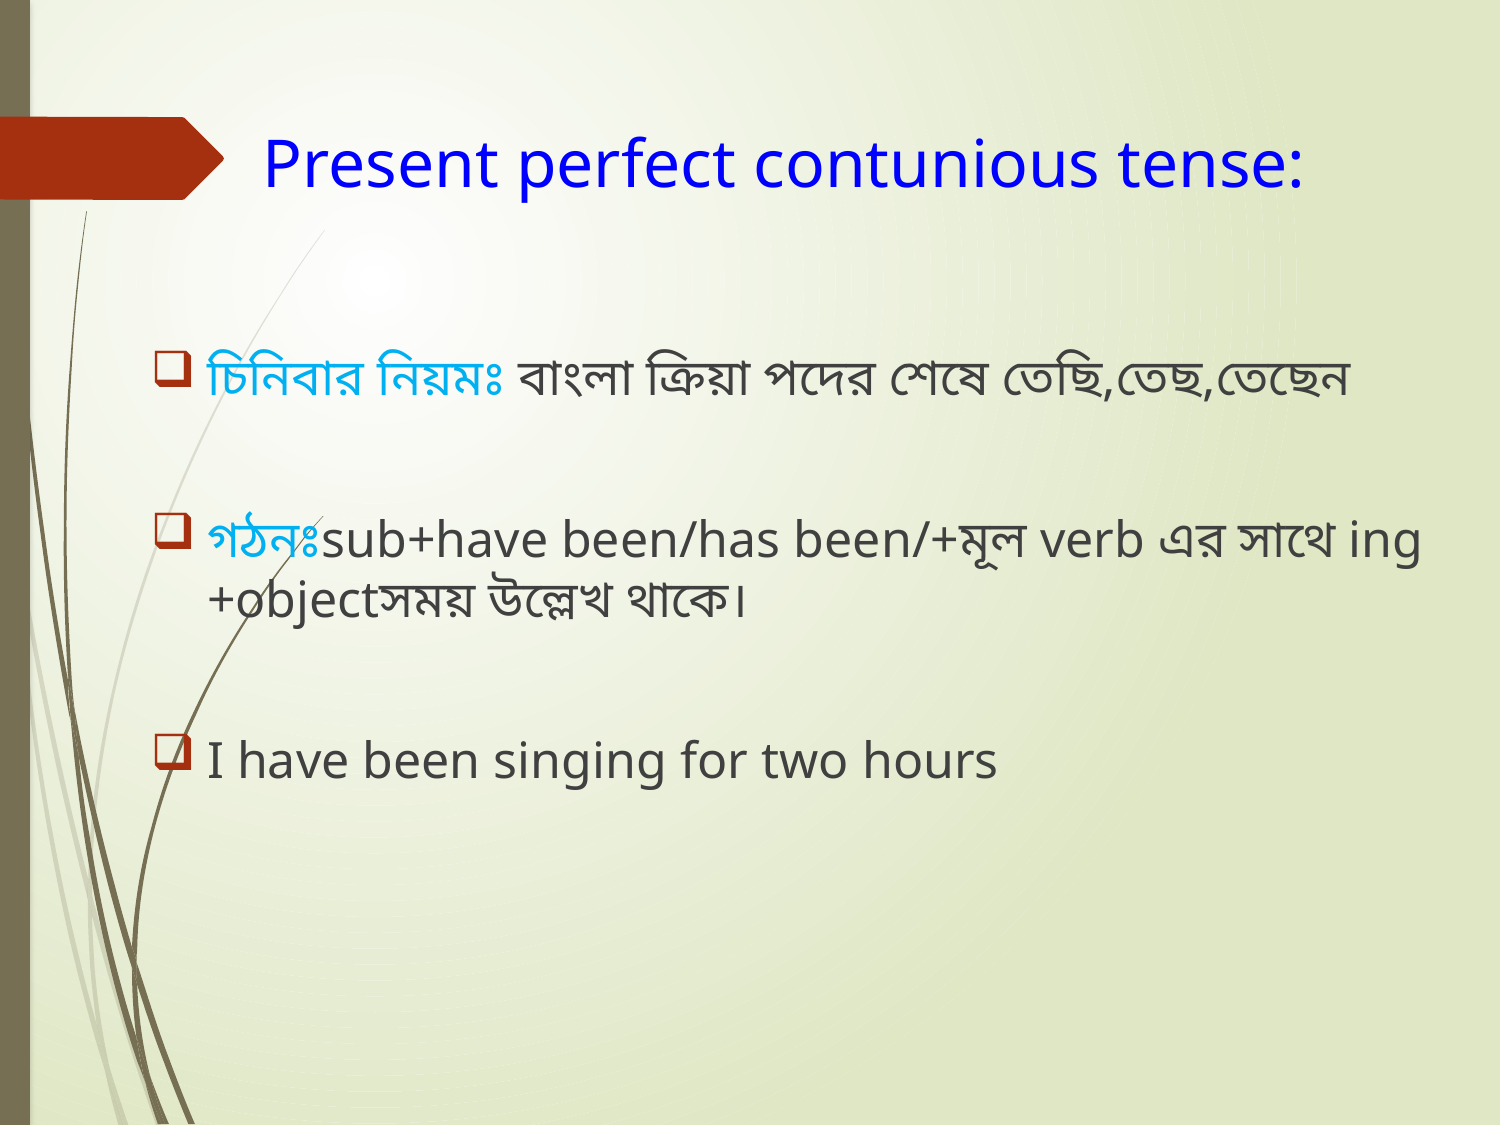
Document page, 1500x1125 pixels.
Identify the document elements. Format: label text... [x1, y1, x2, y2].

list চিনিবার নিয়মঃ বাংলা ক্রিয়া পদের শেষে তেছি,তেছ,তেছেন গঠনঃsub+have been/has been/+মূল verb এর সাথে ing +objectসময় উল্লেখ থাকে। I have been singing for two hours [135, 338, 1486, 1081]
title Present perfect contunious tense: [230, 113, 1412, 291]
